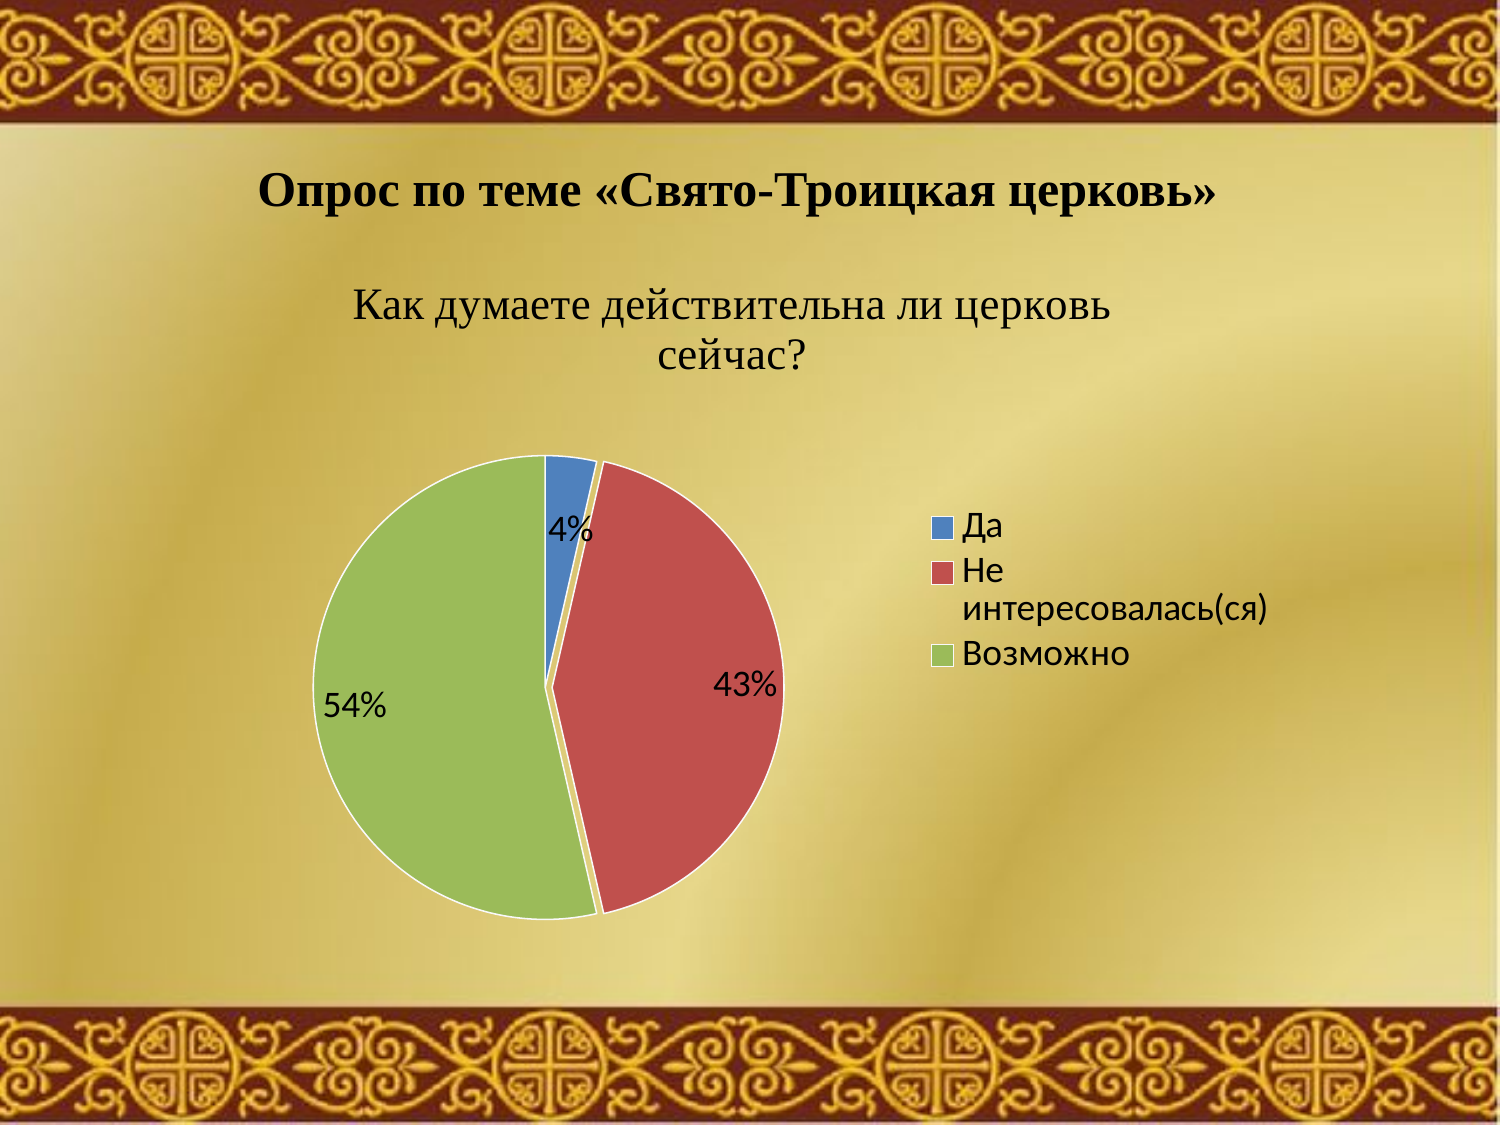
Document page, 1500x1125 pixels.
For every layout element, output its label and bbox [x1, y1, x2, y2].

list [0, 0, 1500, 1125]
chart [170, 243, 1294, 941]
